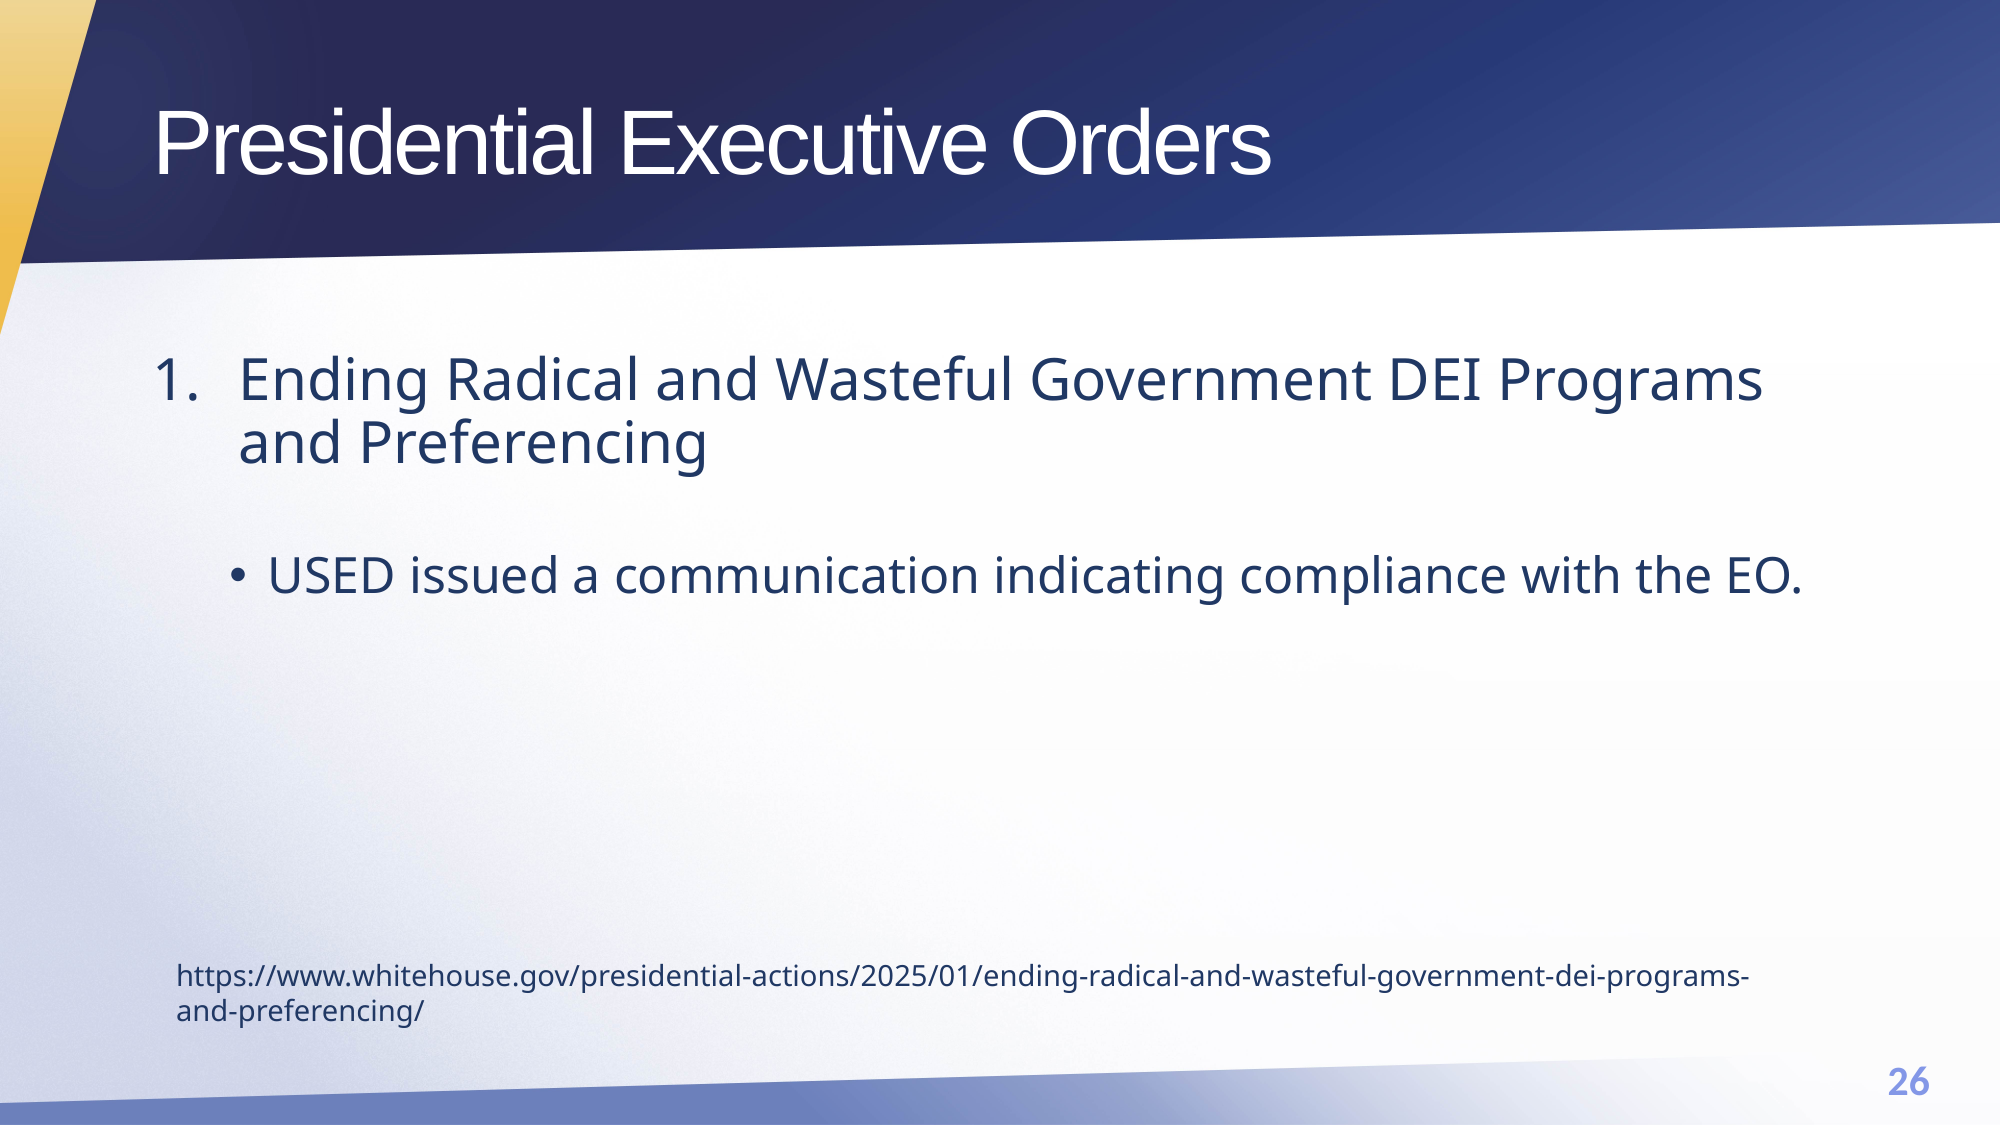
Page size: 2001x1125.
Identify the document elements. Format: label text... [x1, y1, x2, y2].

text_box https://www.whitehouse.gov/presidential-actions/2025/01/ending-radical-and-wasteful-government-dei-programs-and-preferencing/ [161, 949, 1793, 1035]
picture [0, 0, 2000, 1125]
title Presidential Executive Orders [137, 59, 1863, 231]
list Ending Radical and Wasteful Government DEI Programs and Preferencing USED issued a communication indicating compliance with the EO. [137, 342, 1863, 1008]
